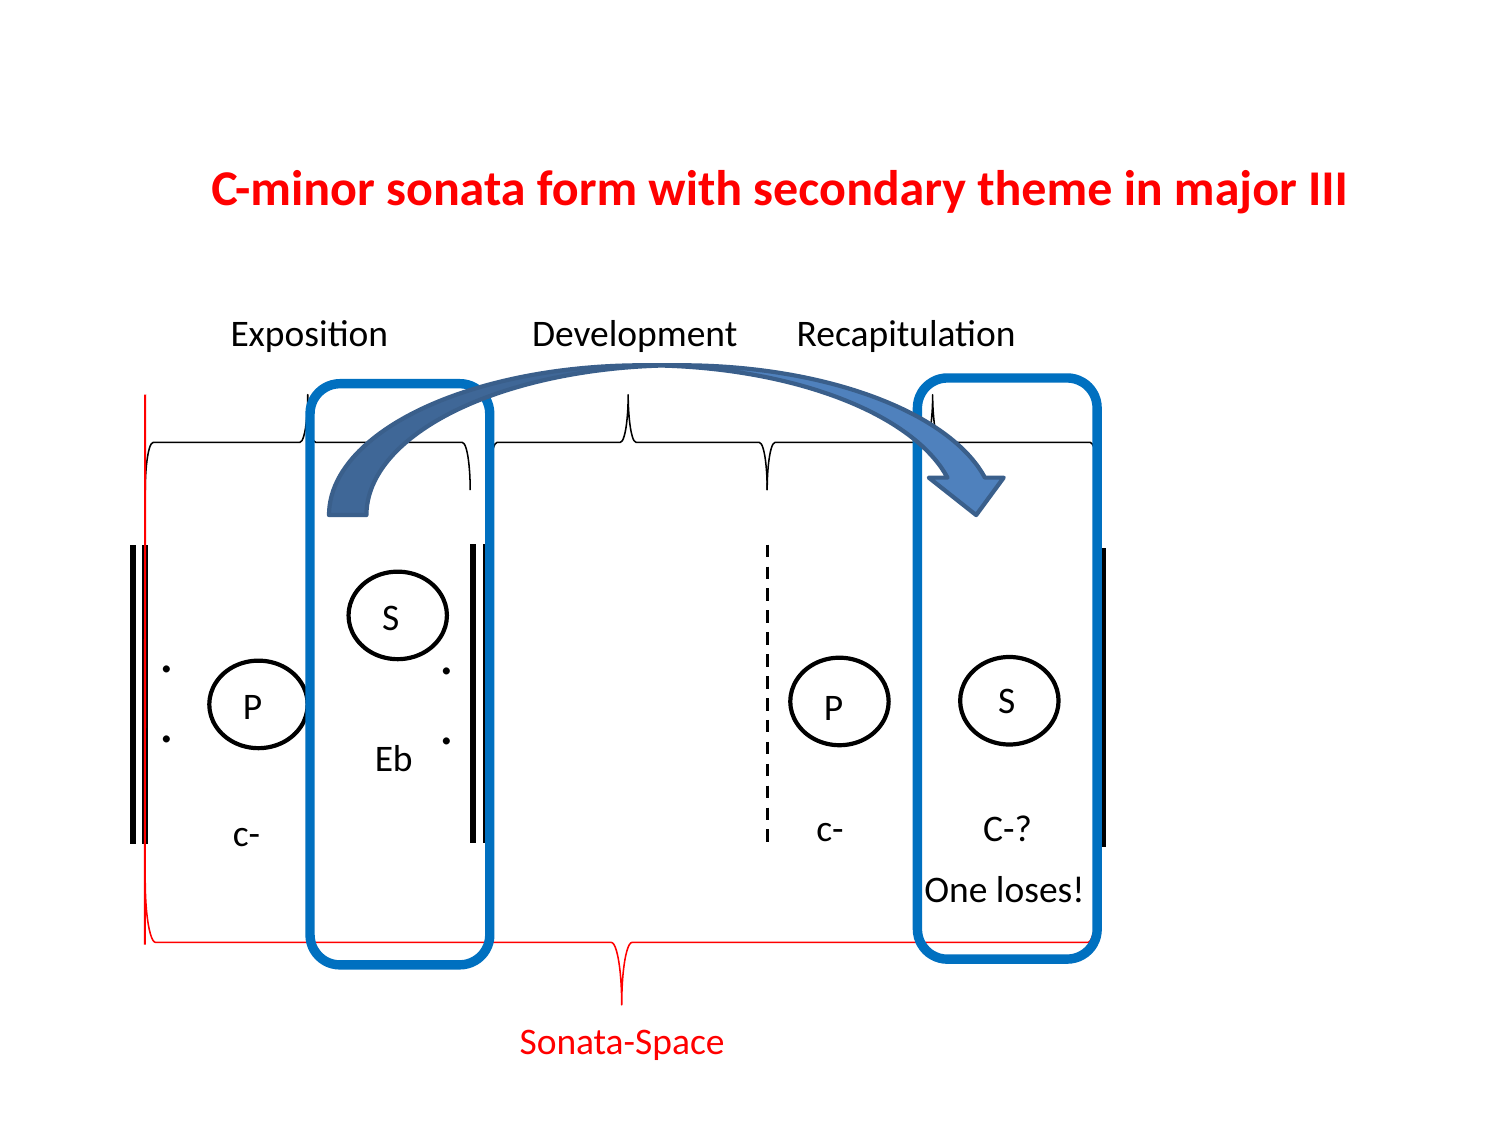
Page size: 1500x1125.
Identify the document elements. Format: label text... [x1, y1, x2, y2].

text_box P [809, 675, 870, 736]
text_box [326, 363, 1006, 518]
text_box [150, 879, 308, 944]
text_box Sonata-Space [504, 1009, 768, 1070]
text_box [788, 655, 891, 748]
text_box [915, 375, 1100, 857]
text_box [766, 441, 915, 491]
text_box c- [801, 796, 878, 857]
text_box P [228, 674, 289, 734]
text_box [915, 918, 1100, 962]
text_box [491, 879, 918, 1006]
text_box [307, 381, 492, 967]
text_box c- [218, 801, 294, 862]
text_box One loses! [909, 857, 1118, 918]
text_box [150, 393, 309, 491]
text_box [492, 393, 767, 491]
text_box [207, 658, 307, 751]
text_box C-minor sonata form with secondary theme in major III [196, 148, 1403, 224]
text_box . . [150, 606, 198, 762]
text_box Exposition Development Recapitulation [215, 301, 1438, 362]
